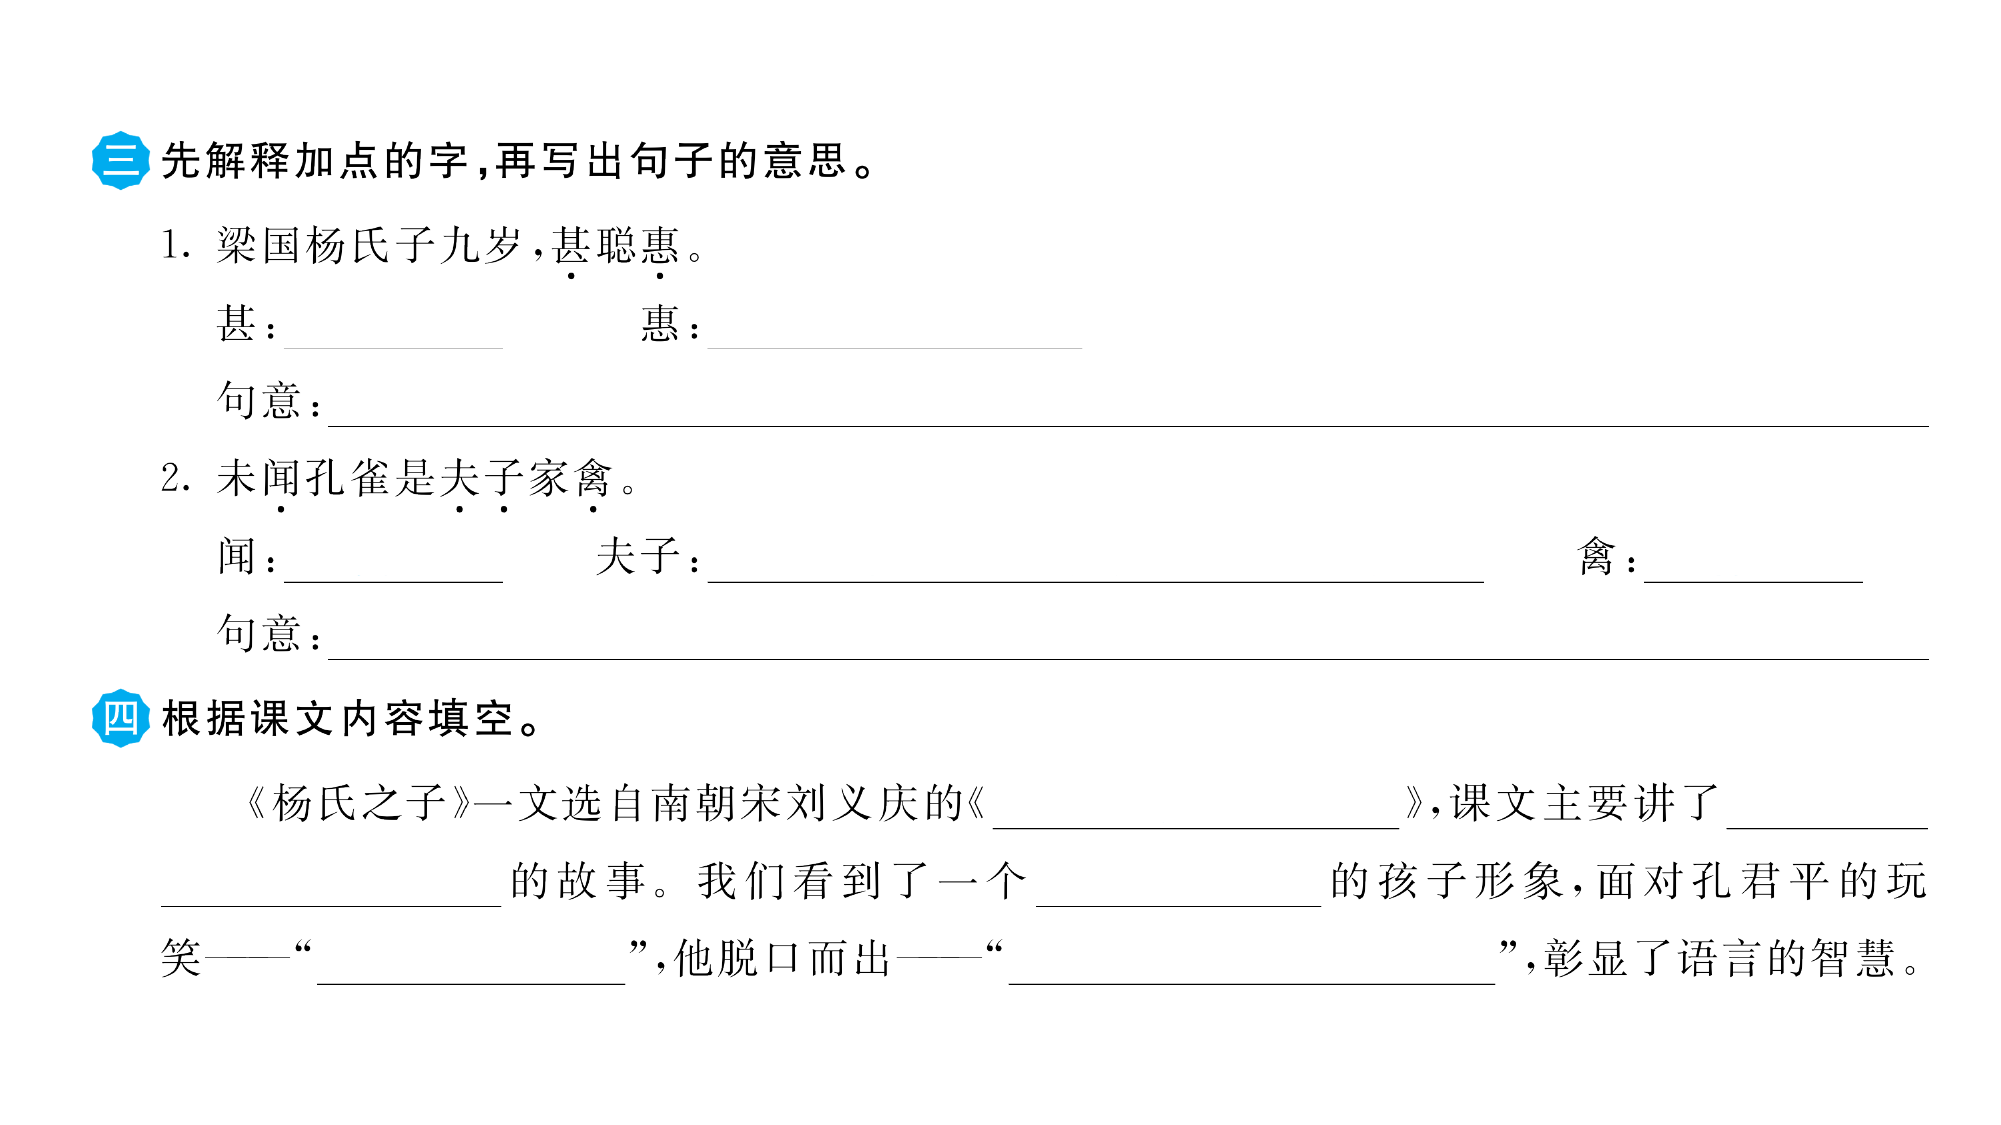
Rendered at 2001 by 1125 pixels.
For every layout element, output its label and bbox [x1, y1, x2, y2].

picture [88, 118, 1979, 998]
